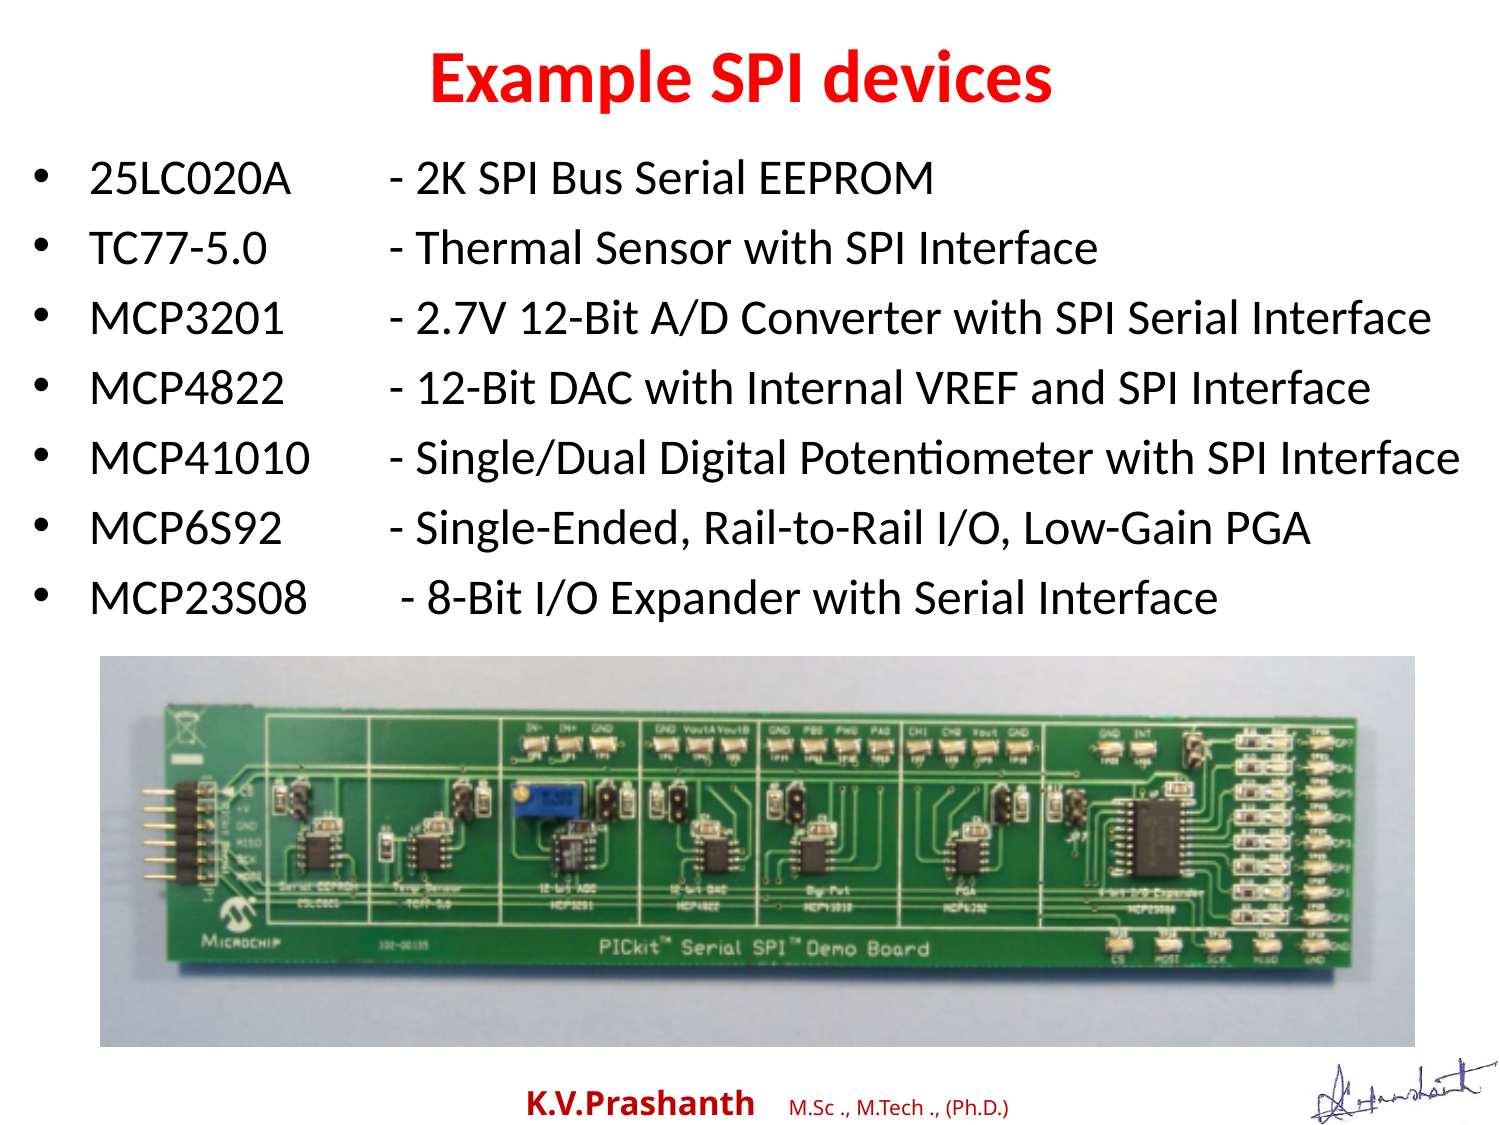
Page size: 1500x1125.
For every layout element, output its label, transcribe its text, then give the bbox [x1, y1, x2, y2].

list 25LC020A - 2K SPI Bus Serial EEPROM TC77-5.0 - Thermal Sensor with SPI Interface MCP3201 - 2.7V 12-Bit A/D Converter with SPI Serial Interface MCP4822 - 12-Bit DAC with Internal VREF and SPI Interface MCP41010 - Single/Dual Digital Potentiometer with SPI Interface MCP6S92 - Single-Ended, Rail-to-Rail I/O, Low-Gain PGA MCP23S08 - 8-Bit I/O Expander with Serial Interface [17, 137, 1483, 1047]
title Example SPI devices [41, 19, 1459, 126]
picture [1304, 1058, 1500, 1125]
footer K.V.Prashanth M.Sc ., M.Tech ., (Ph.D.) [488, 1086, 1046, 1119]
picture [100, 656, 1415, 1048]
